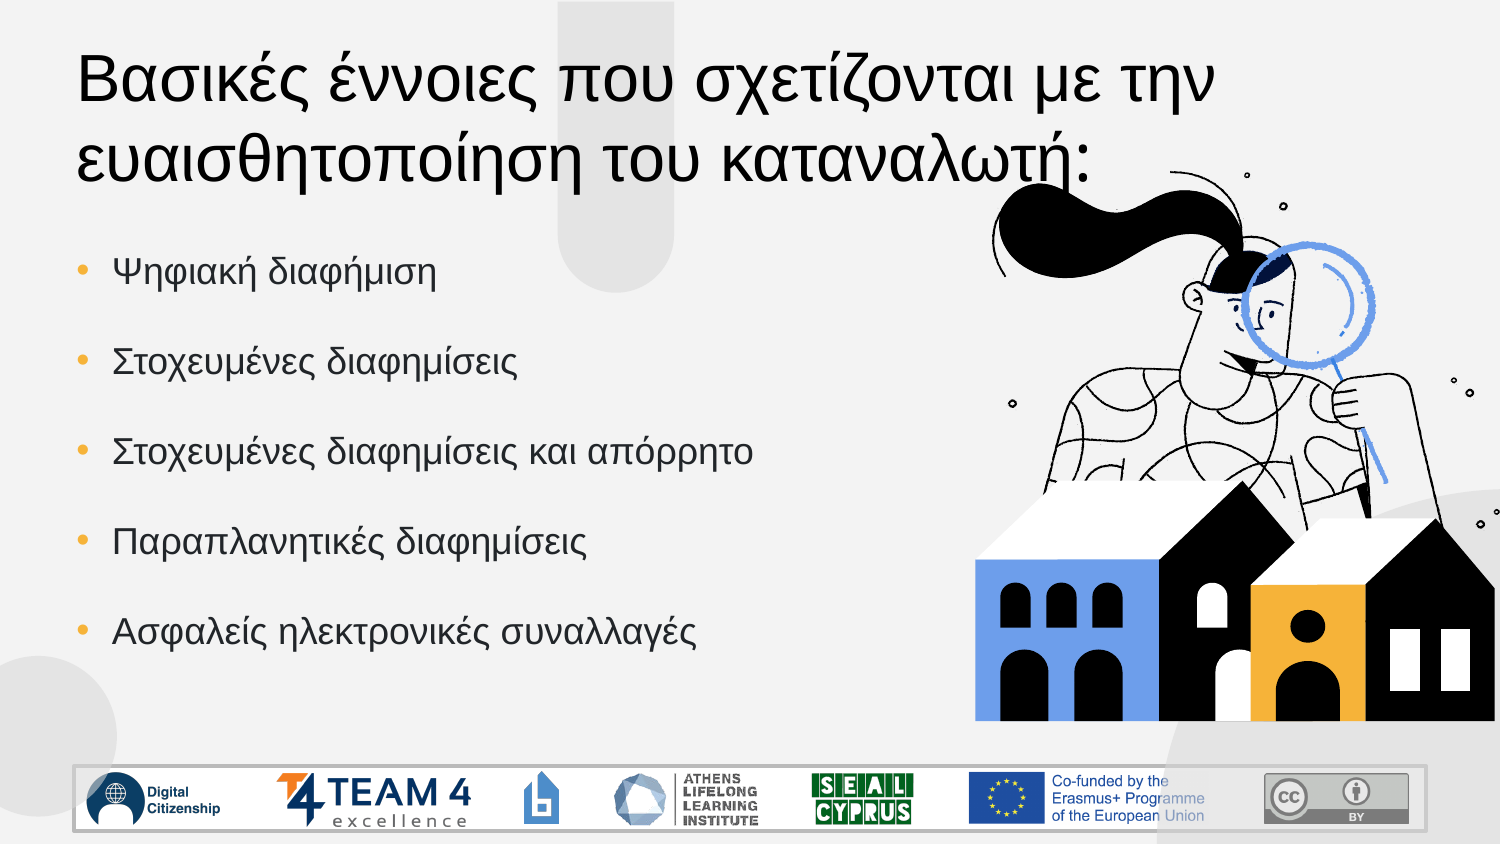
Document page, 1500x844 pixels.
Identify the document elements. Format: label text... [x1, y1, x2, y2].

picture [808, 772, 917, 825]
picture [276, 773, 471, 827]
picture [609, 773, 762, 827]
picture [524, 771, 559, 824]
title Βασικές έννοιες που σχετίζονται με την ευαισθητοποίηση του καταναλωτή: [61, 28, 1388, 202]
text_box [975, 170, 1500, 722]
picture [82, 771, 226, 825]
picture [967, 771, 1164, 825]
text_box Ψηφιακή διαφήμιση Στοχευμένες διαφημίσεις Στοχευμένες διαφημίσεις και απόρρητο Παραπλανητικές διαφημίσεις Ασφαλείς ηλεκτρονικές συναλλαγές [61, 194, 940, 659]
